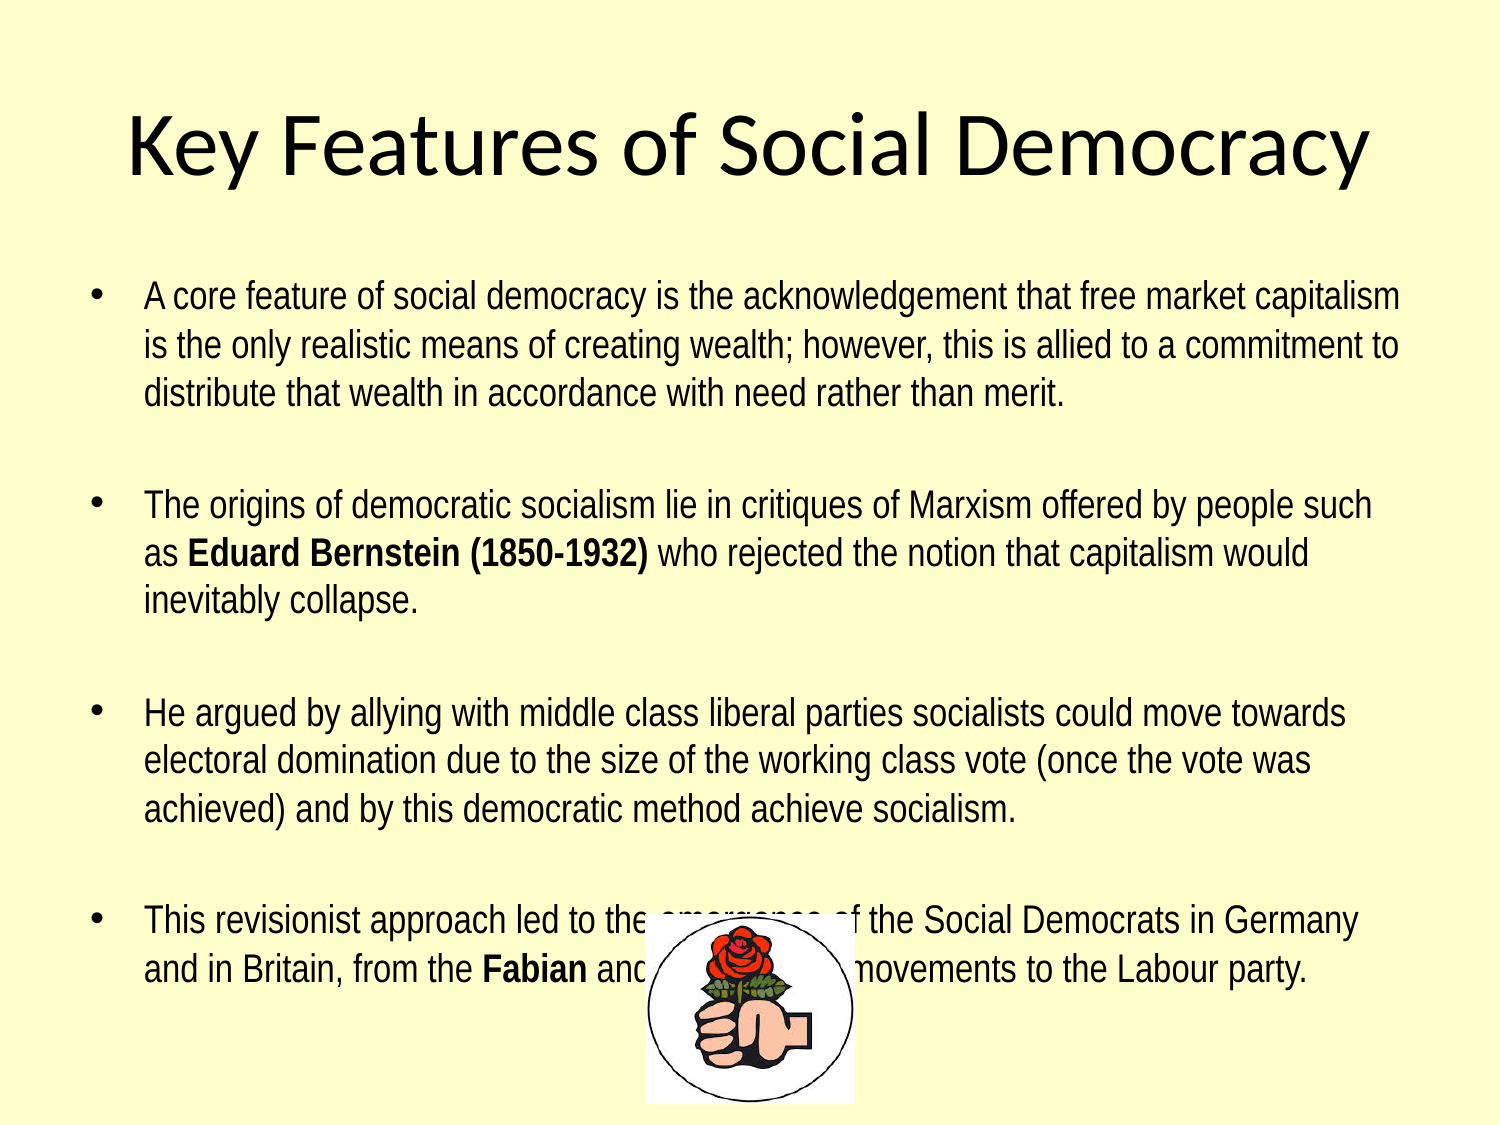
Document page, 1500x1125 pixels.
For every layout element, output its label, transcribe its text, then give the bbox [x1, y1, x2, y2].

list A core feature of social democracy is the acknowledgement that free market capitalism is the only realistic means of creating wealth; however, this is allied to a commitment to distribute that wealth in accordance with need rather than merit. The origins of democratic socialism lie in critiques of Marxism offered by people such as Eduard Bernstein (1850-1932) who rejected the notion that capitalism would inevitably collapse. He argued by allying with middle class liberal parties socialists could move towards electoral domination due to the size of the working class vote (once the vote was achieved) and by this democratic method achieve socialism. This revisionist approach led to the emergence of the Social Democrats in Germany and in Britain, from the Fabian and trade union movements to the Labour party. [75, 262, 1425, 1005]
title Key Features of Social Democracy [75, 45, 1425, 233]
picture [645, 914, 855, 1104]
